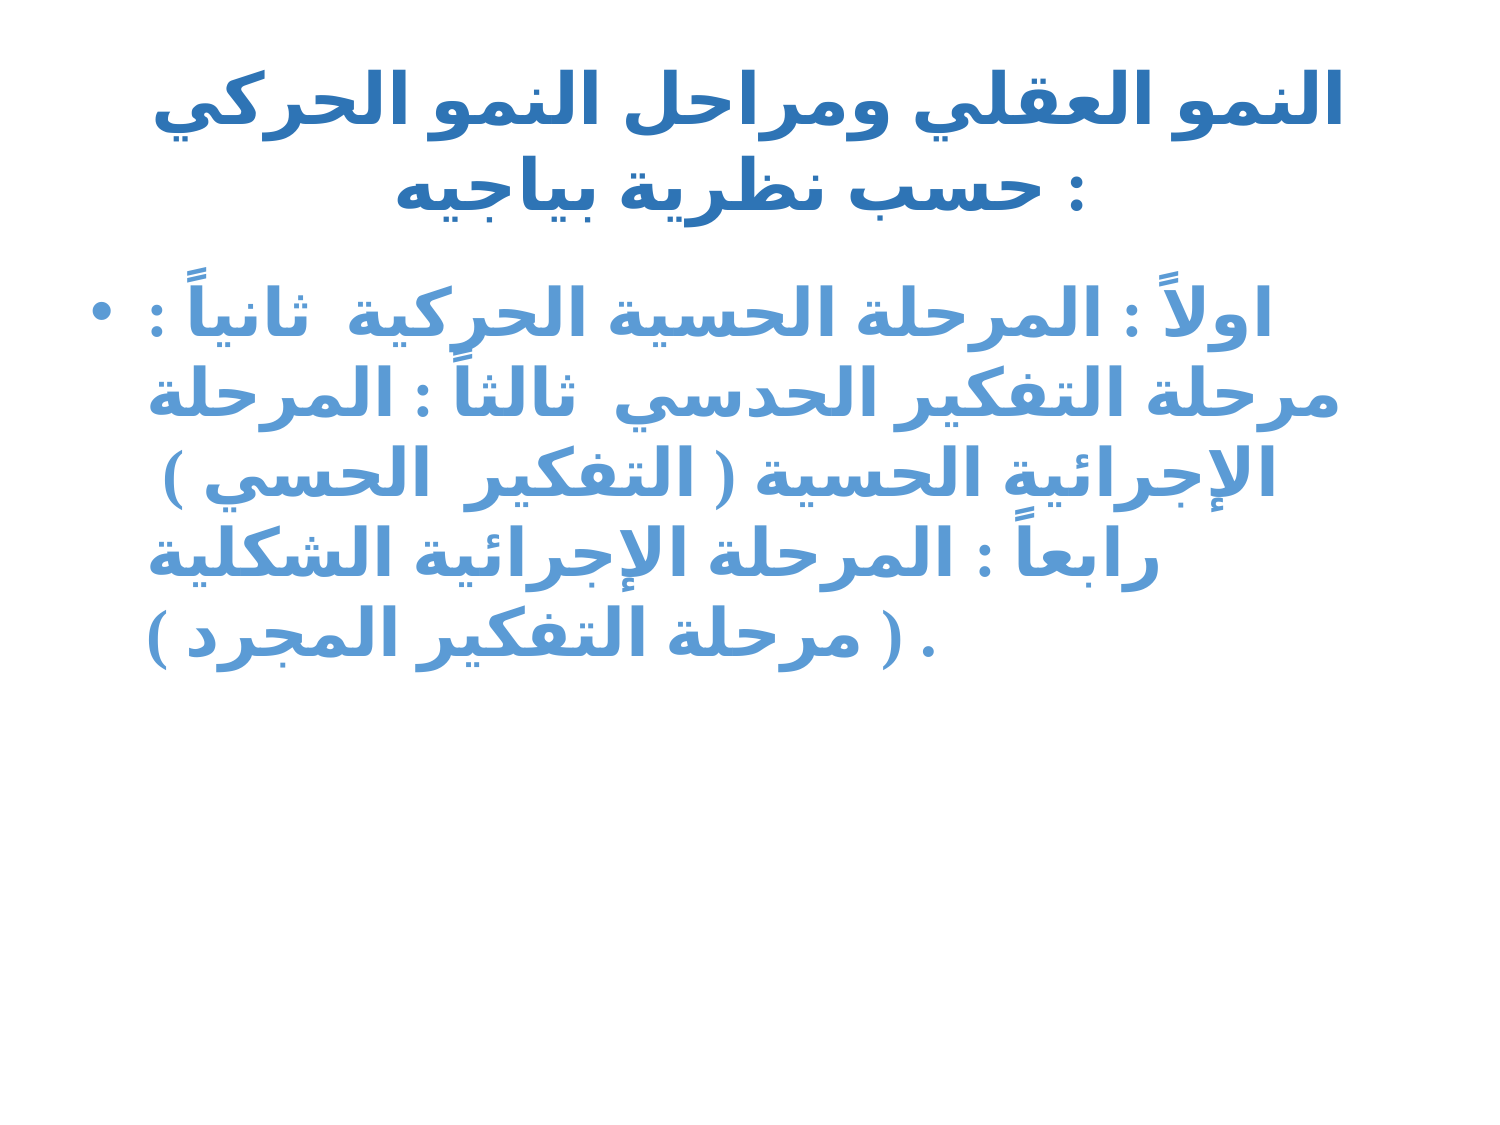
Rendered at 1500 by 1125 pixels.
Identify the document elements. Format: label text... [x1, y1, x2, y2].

title النمو العقلي ومراحل النمو الحركي حسب نظرية بياجيه : [75, 45, 1425, 233]
list اولاً : المرحلة الحسية الحركية ثانياً : مرحلة التفكير الحدسي ثالثاً : المرحلة الإجرائية الحسية ( التفكير الحسي ) رابعاً : المرحلة الإجرائية الشكلية ( مرحلة التفكير المجرد ) . [75, 262, 1425, 1005]
